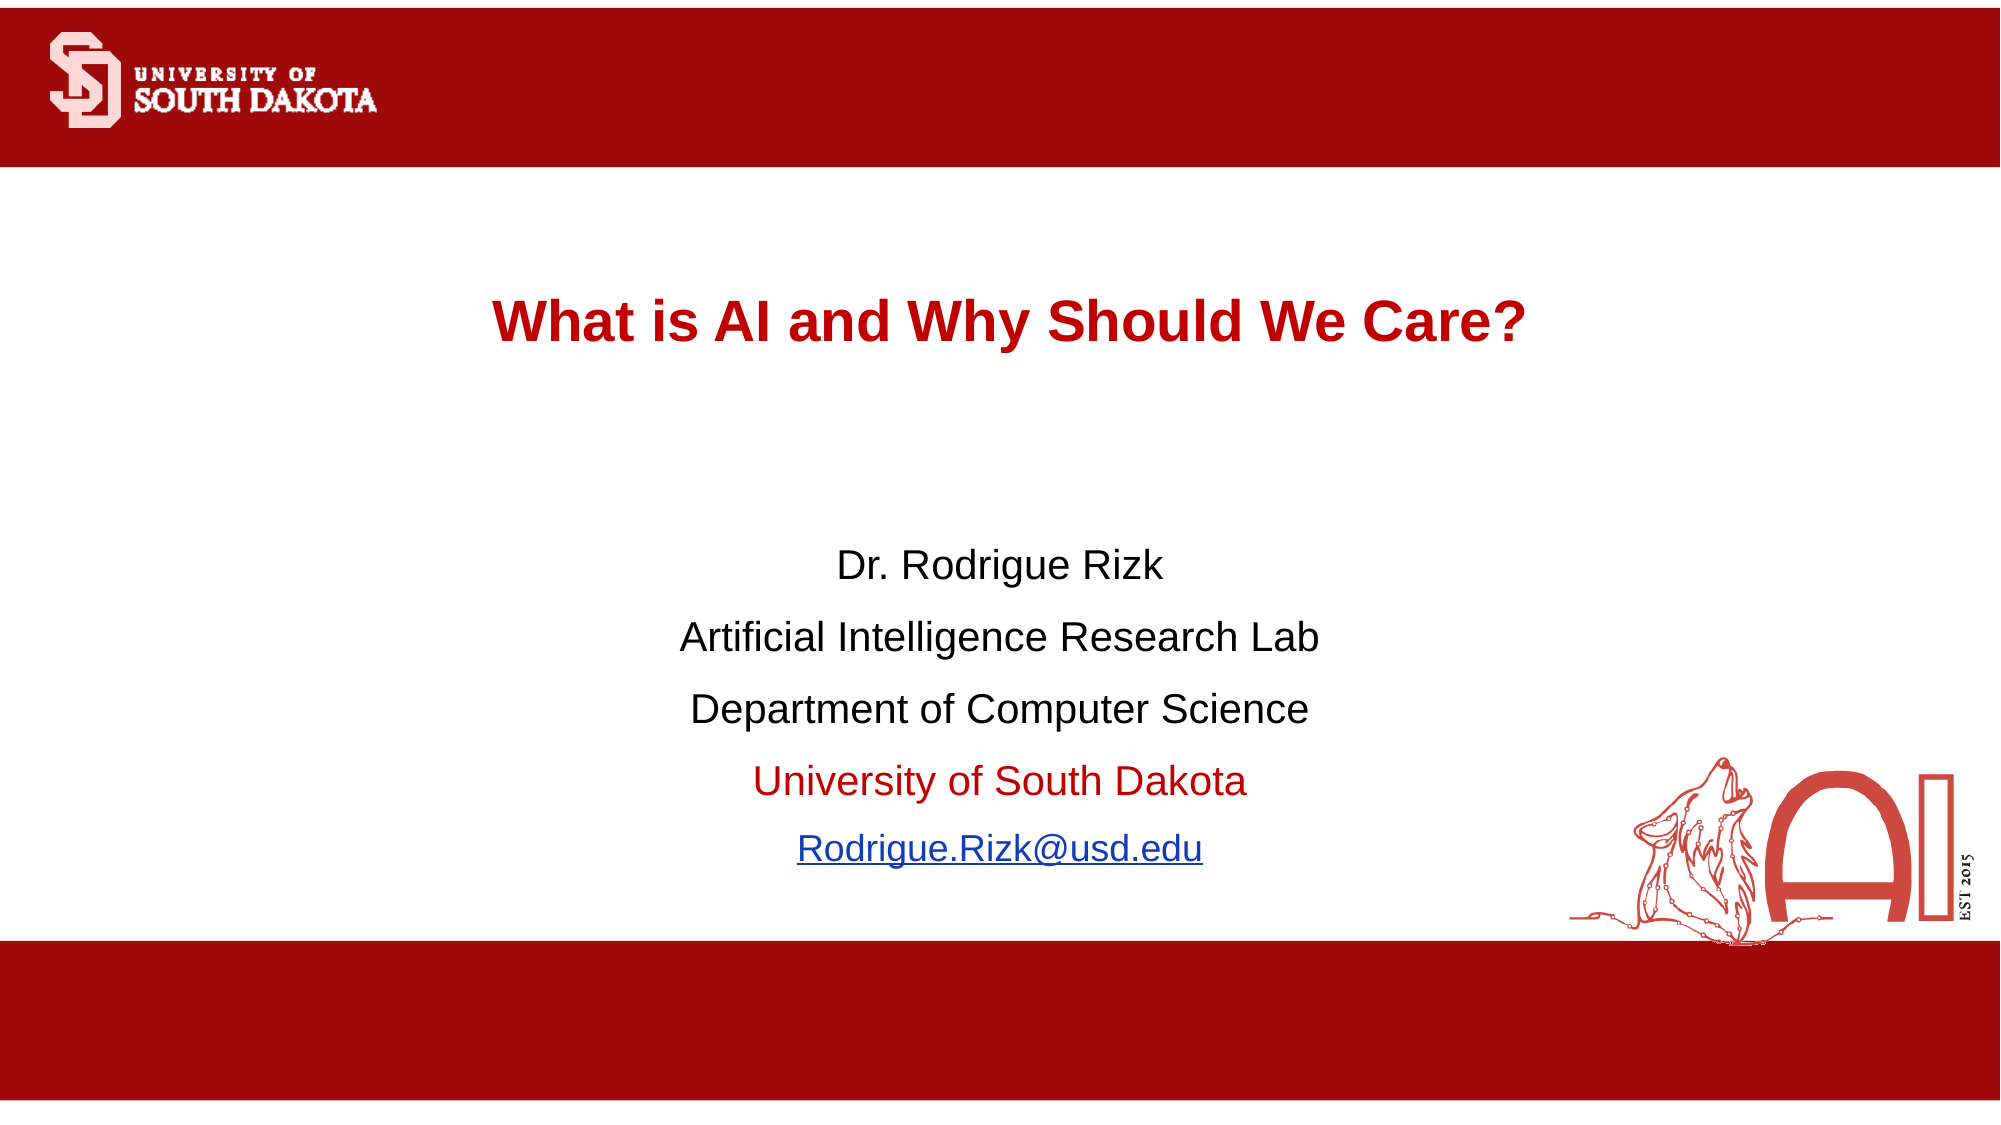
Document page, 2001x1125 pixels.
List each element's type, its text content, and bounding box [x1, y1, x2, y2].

text_box [0, 7, 2000, 168]
subtitle Dr. Rodrigue Rizk Artificial Intelligence Research Lab Department of Computer Science University of South Dakota Rodrigue.Rizk@usd.edu [337, 538, 1663, 940]
title What is AI and Why Should We Care? [474, 288, 1547, 359]
picture [1551, 721, 2000, 976]
text_box [0, 940, 2000, 1101]
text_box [49, 32, 377, 130]
